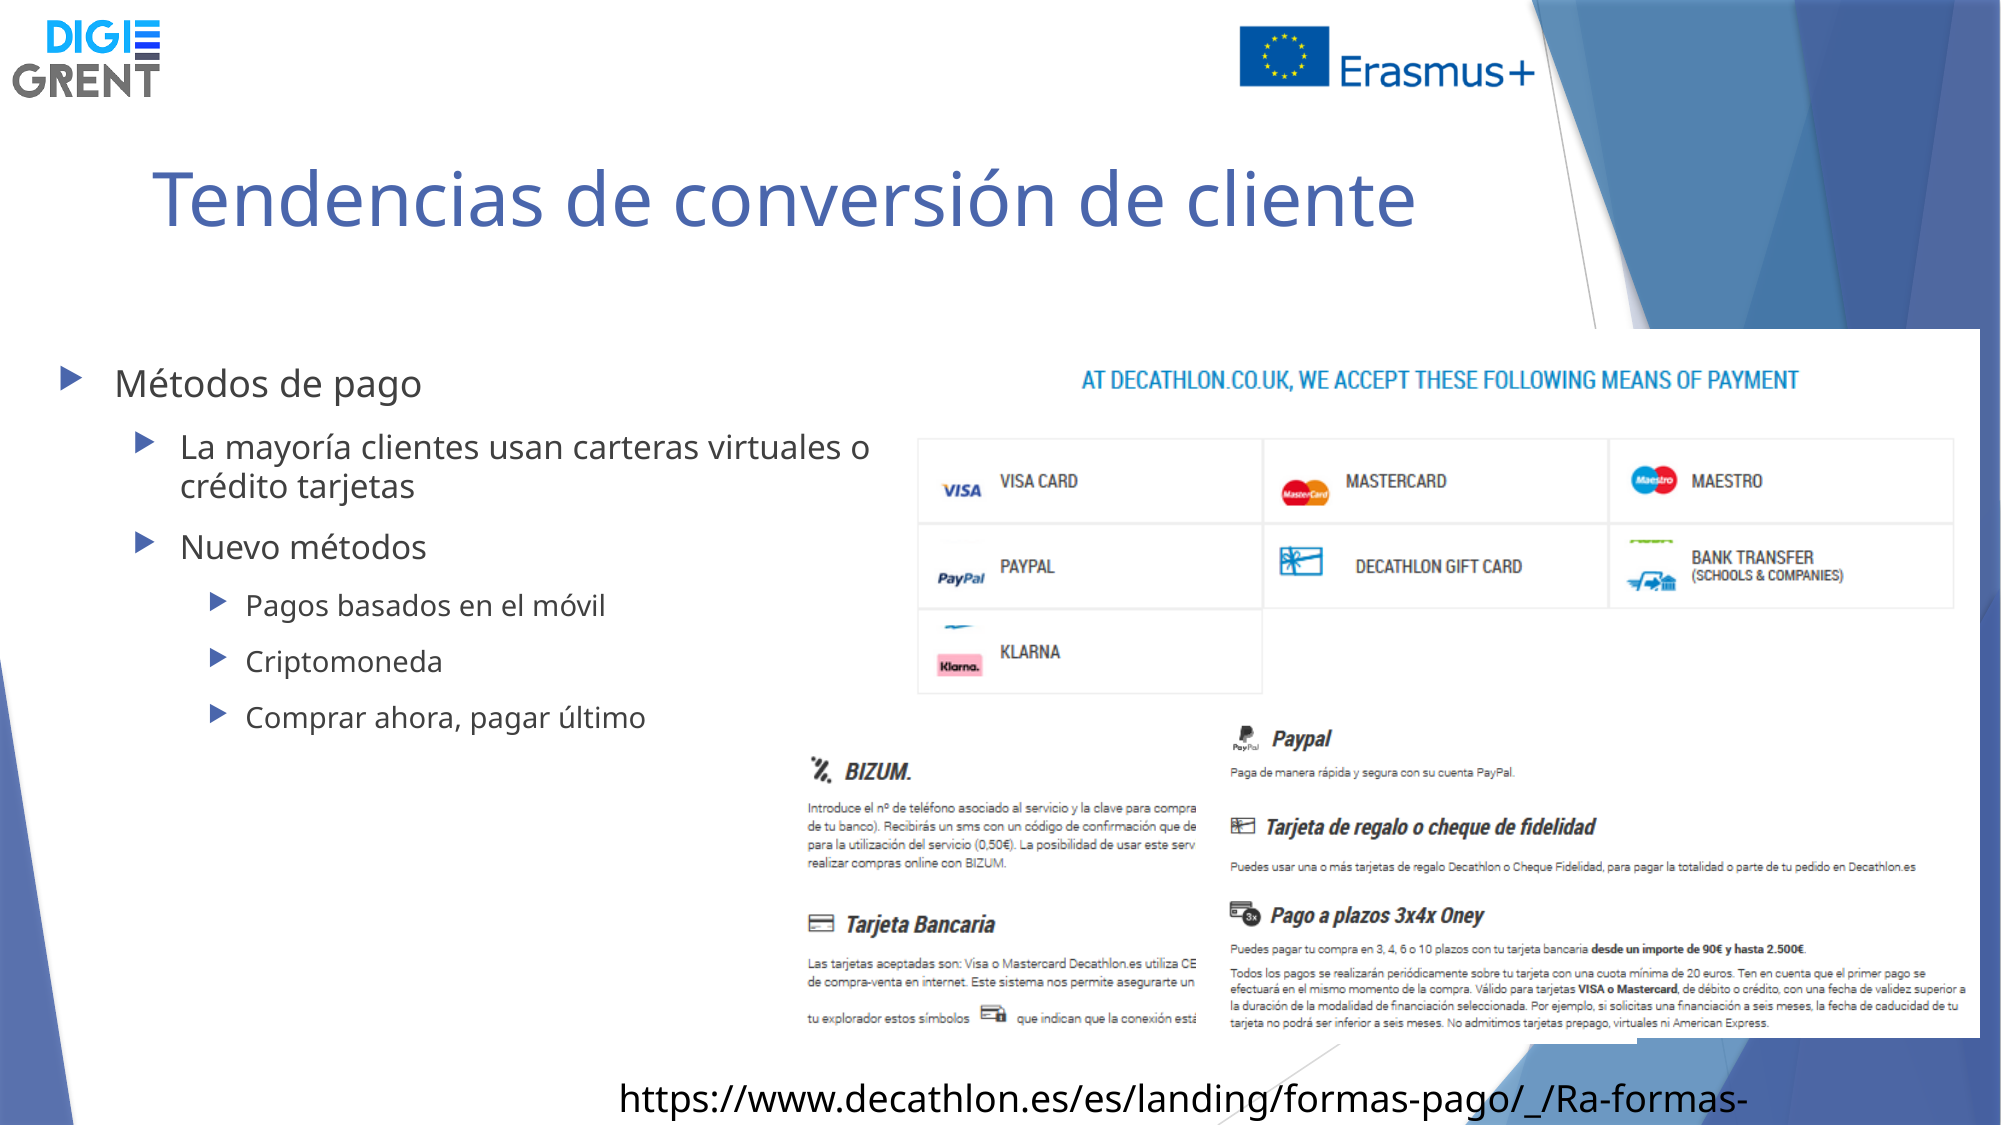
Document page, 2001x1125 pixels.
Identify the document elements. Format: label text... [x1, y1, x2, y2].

picture [795, 328, 1980, 1045]
text_box https://www.decathlon.es/es/landing/formas-pago/_/Ra-formas-pago [603, 1067, 1829, 1125]
picture [1236, 24, 1537, 91]
list Métodos de pago La mayoría clientes usan carteras virtuales o crédito tarjetas Nuevo métodos Pagos basados en el móvil Criptomoneda Comprar ahora, pagar último [42, 352, 891, 1067]
picture [9, 15, 169, 100]
text_box Tendencias de conversión de cliente [137, 144, 1749, 362]
